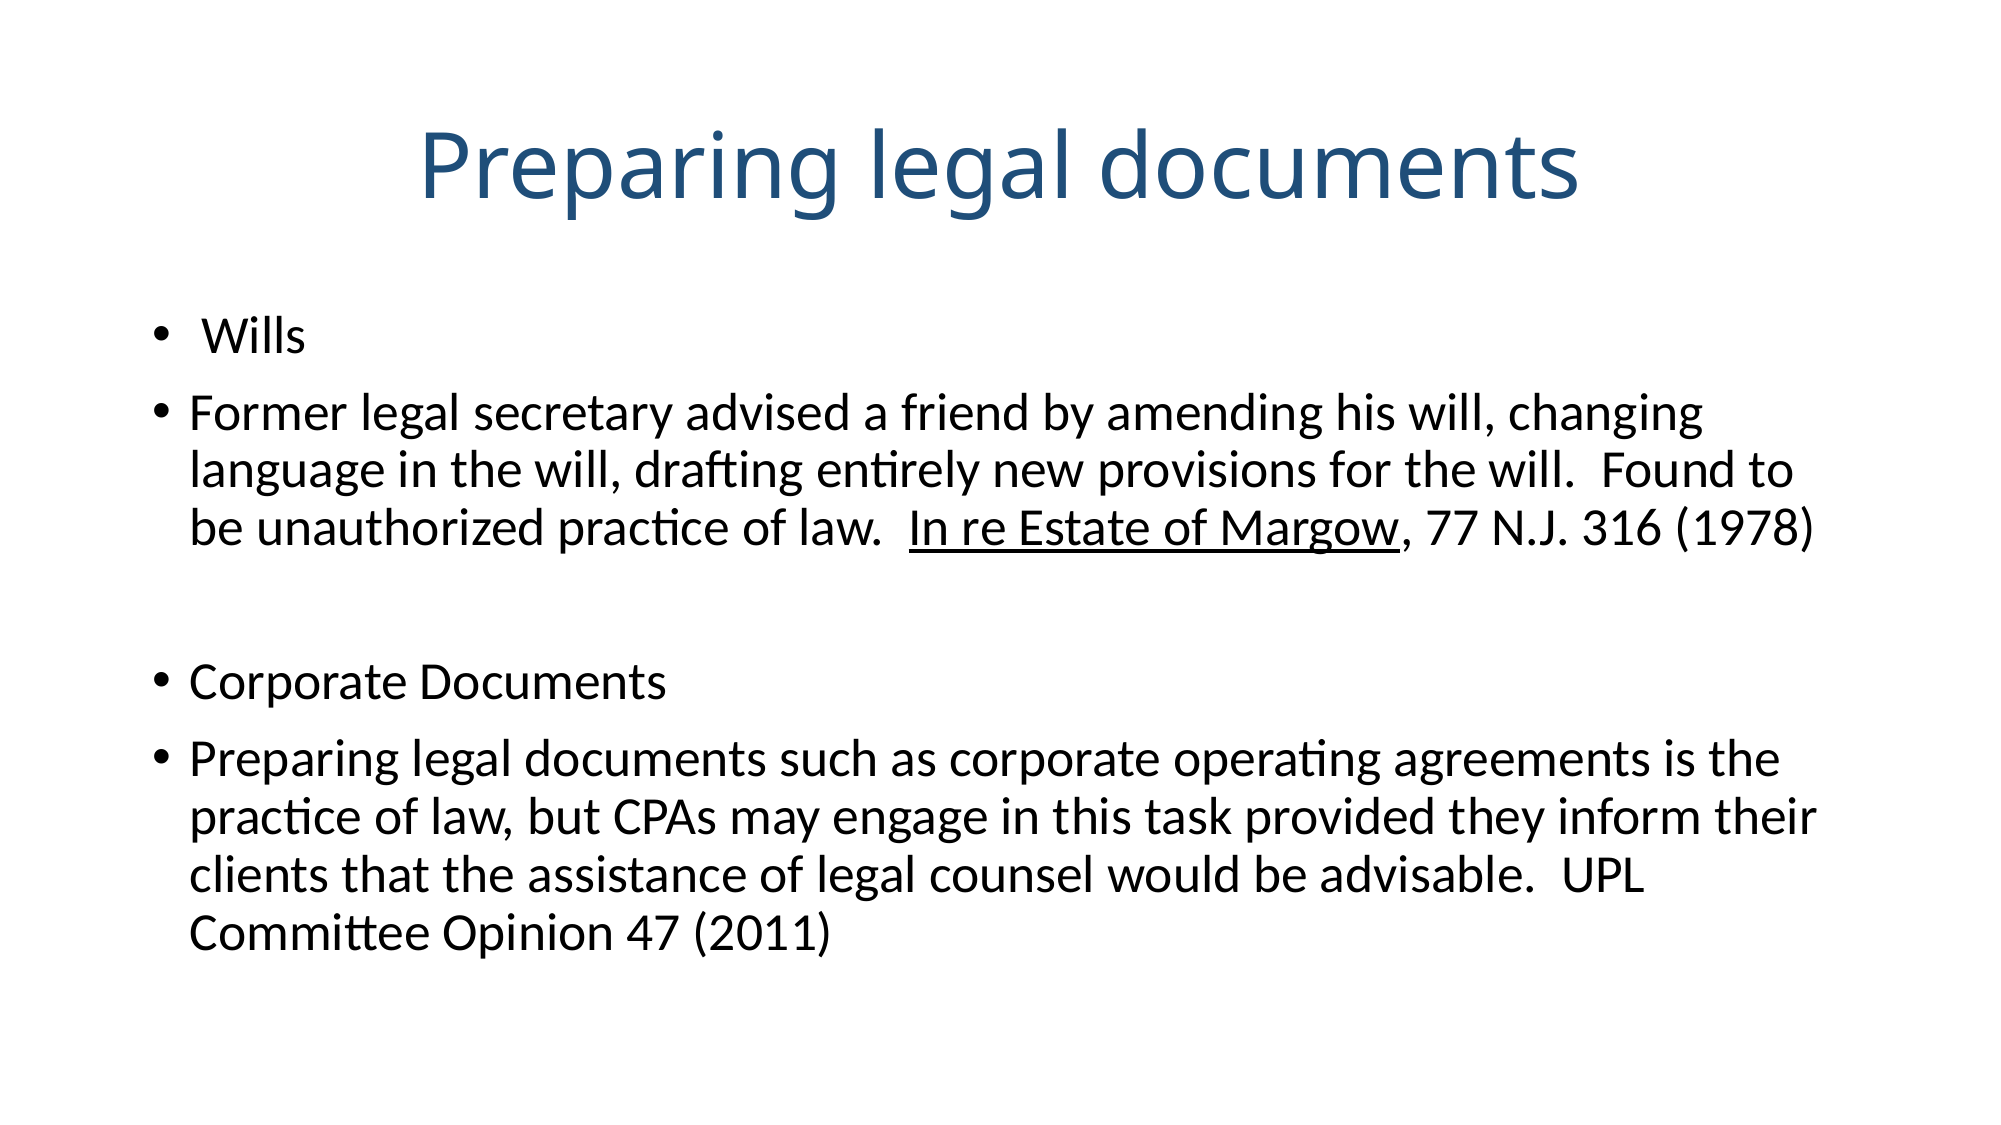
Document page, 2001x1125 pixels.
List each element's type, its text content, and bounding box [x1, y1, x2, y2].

title Preparing legal documents [137, 59, 1863, 278]
list Wills Former legal secretary advised a friend by amending his will, changing language in the will, drafting entirely new provisions for the will. Found to be unauthorized practice of law. In re Estate of Margow, 77 N.J. 316 (1978) Corporate Documents Preparing legal documents such as corporate operating agreements is the practice of law, but CPAs may engage in this task provided they inform their clients that the assistance of legal counsel would be advisable. UPL Committee Opinion 47 (2011) [137, 299, 1863, 1014]
